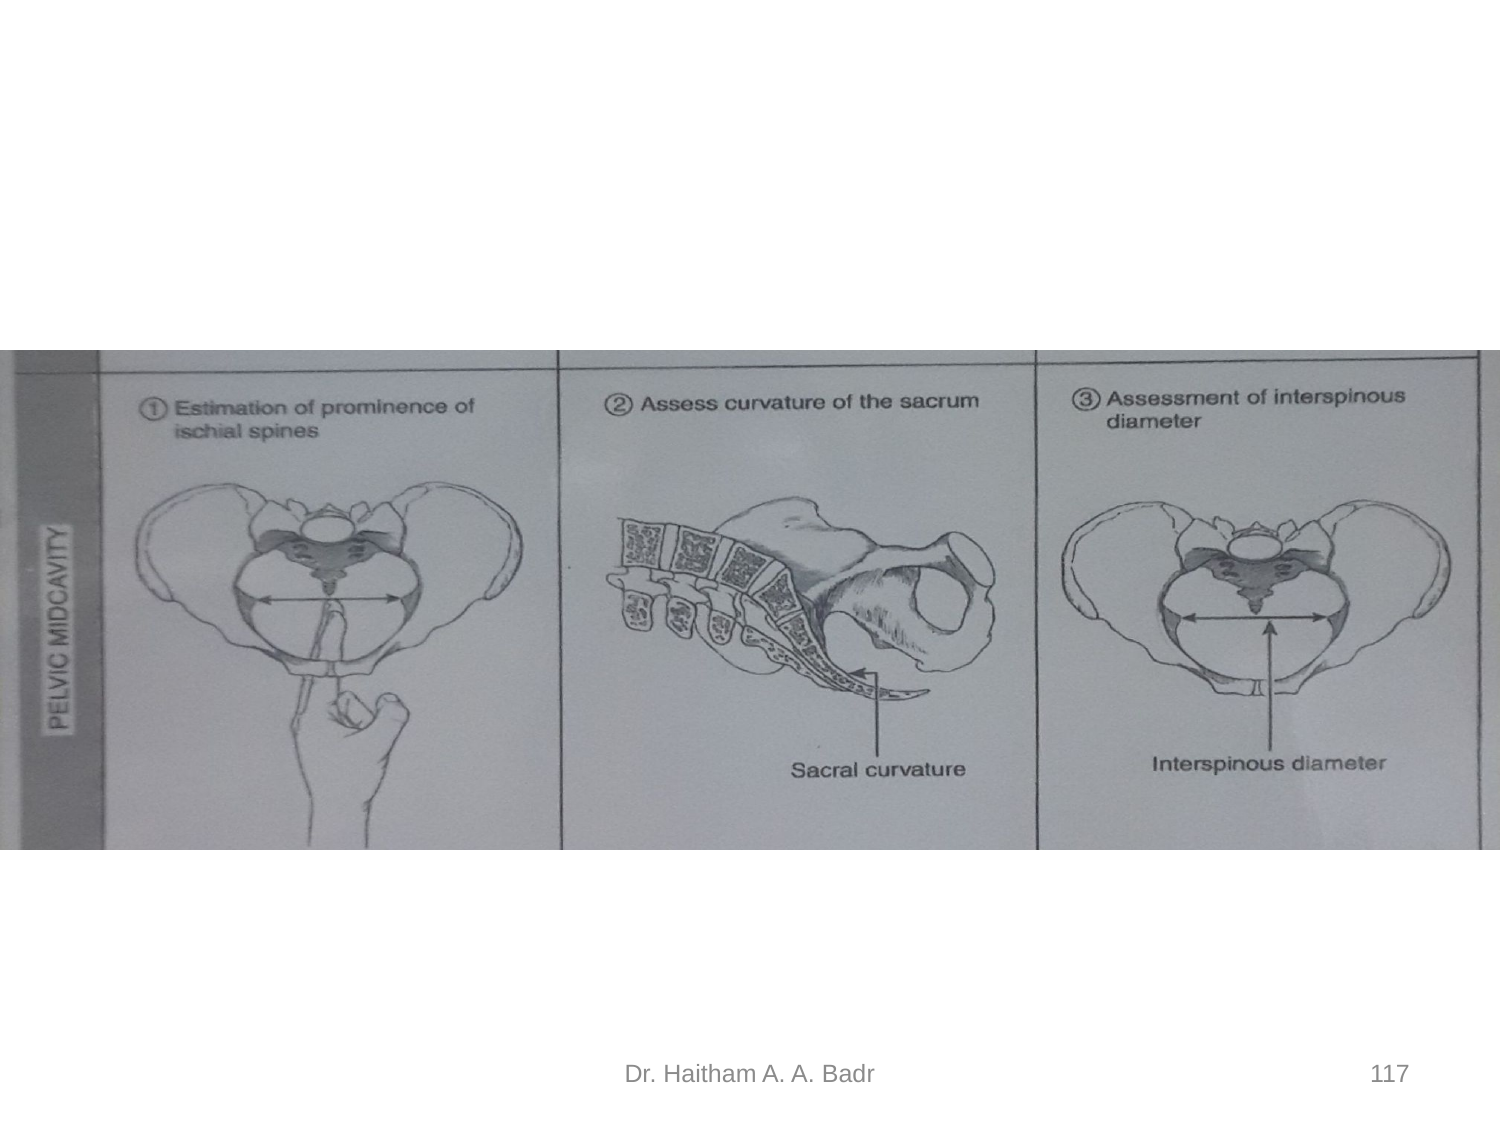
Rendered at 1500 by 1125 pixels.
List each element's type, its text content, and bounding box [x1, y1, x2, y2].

footer Dr. Haitham A. A. Badr [512, 1042, 988, 1103]
slide_number 117 [1074, 1042, 1425, 1103]
picture [0, 349, 1500, 851]
